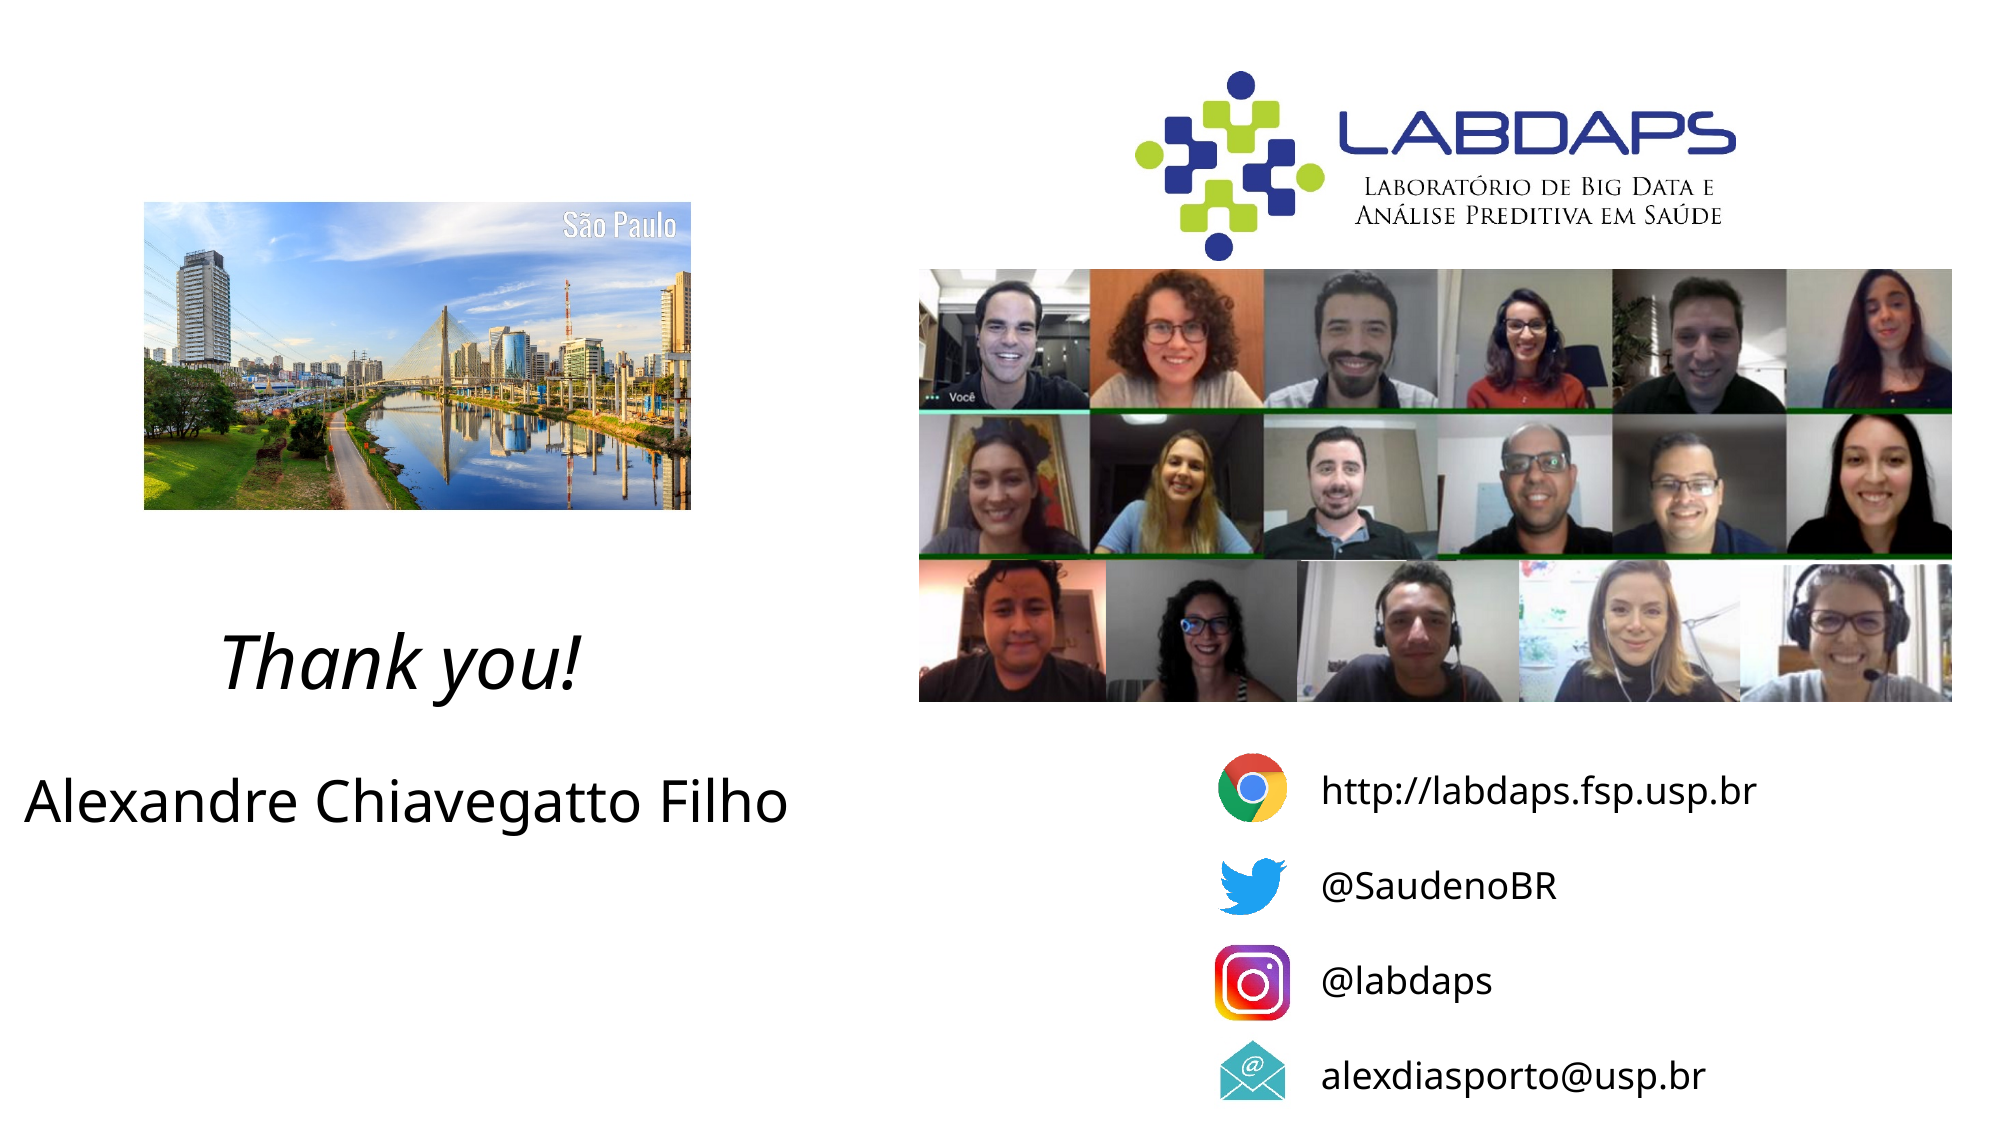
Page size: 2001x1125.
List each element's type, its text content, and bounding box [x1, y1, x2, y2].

picture [1217, 858, 1288, 915]
picture [136, 194, 698, 517]
text_box http://labdaps.fsp.usp.br @SaudenoBR @labdaps alexdiasporto@usp.br [1306, 759, 2000, 1105]
picture [1135, 71, 1736, 261]
text_box Thank you! Alexandre Chiavegatto Filho [0, 607, 815, 842]
picture [919, 269, 1952, 702]
picture [1203, 933, 1302, 1109]
picture [1167, 723, 1338, 852]
